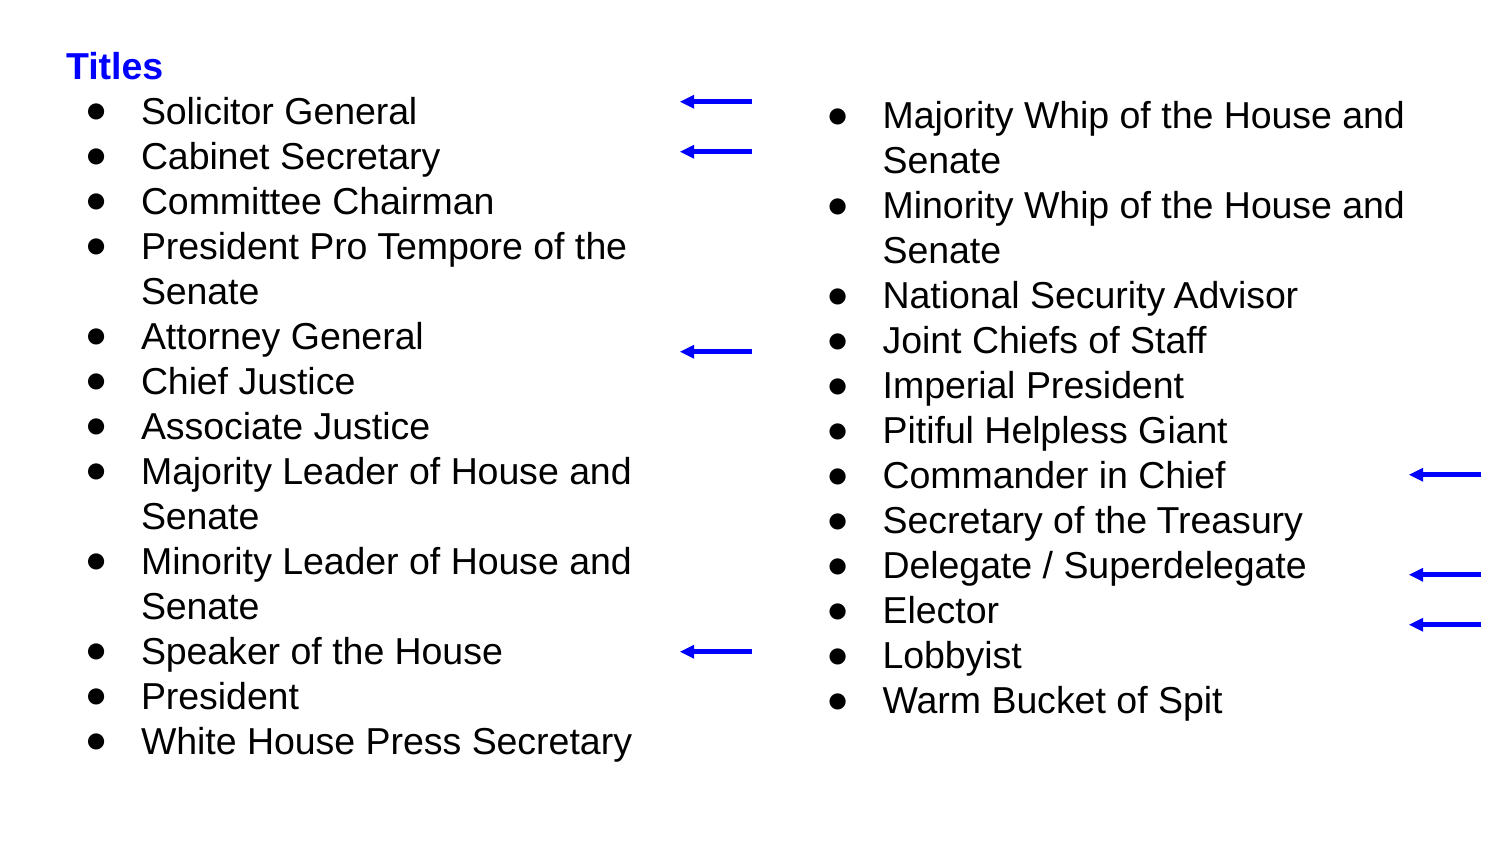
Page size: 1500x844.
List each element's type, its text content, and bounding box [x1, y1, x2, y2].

list Titles Solicitor General Cabinet Secretary Committee Chairman President Pro Tempore of the Senate Attorney General Chief Justice Associate Justice Majority Leader of House and Senate Minority Leader of House and Senate Speaker of the House President White House Press Secretary [51, 26, 708, 587]
list Majority Whip of the House and Senate Minority Whip of the House and Senate National Security Advisor Joint Chiefs of Staff Imperial President Pitiful Helpless Giant Commander in Chief Secretary of the Treasury Delegate / Superdelegate Elector Lobbyist Warm Bucket of Spit [792, 76, 1449, 637]
